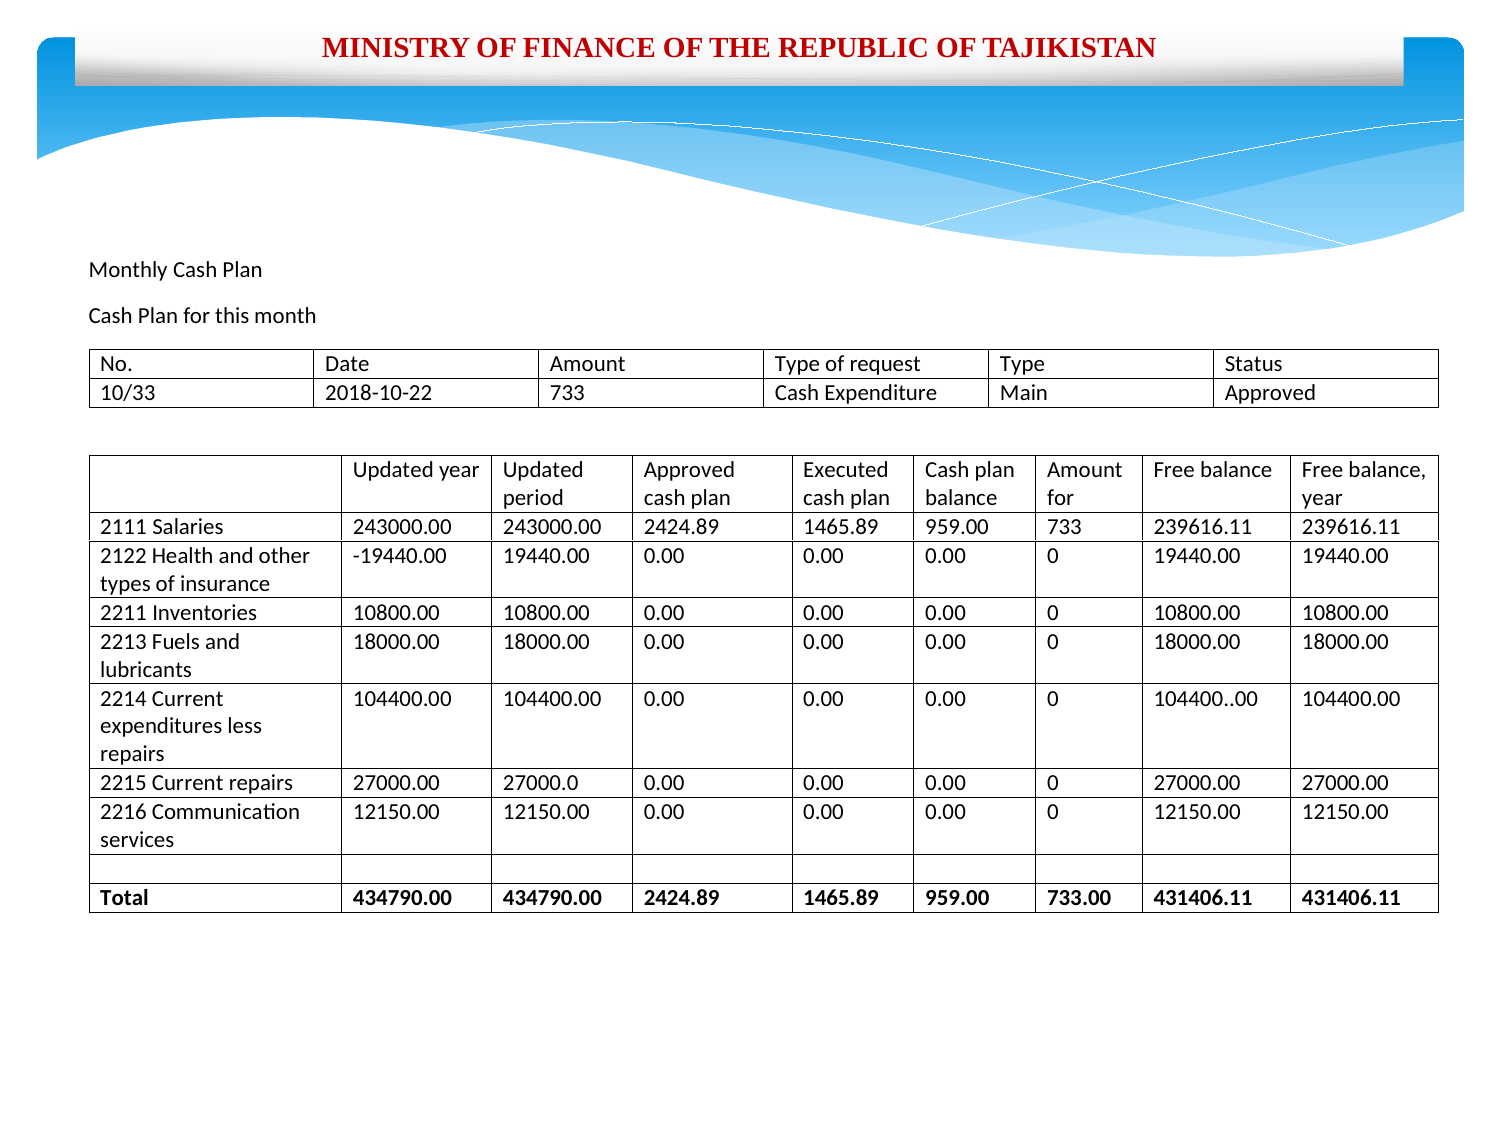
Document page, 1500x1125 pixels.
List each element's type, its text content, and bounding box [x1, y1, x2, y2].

picture [88, 255, 1440, 962]
text_box Ministry of Finance of the Republic of Tajikistan [75, 25, 1404, 86]
